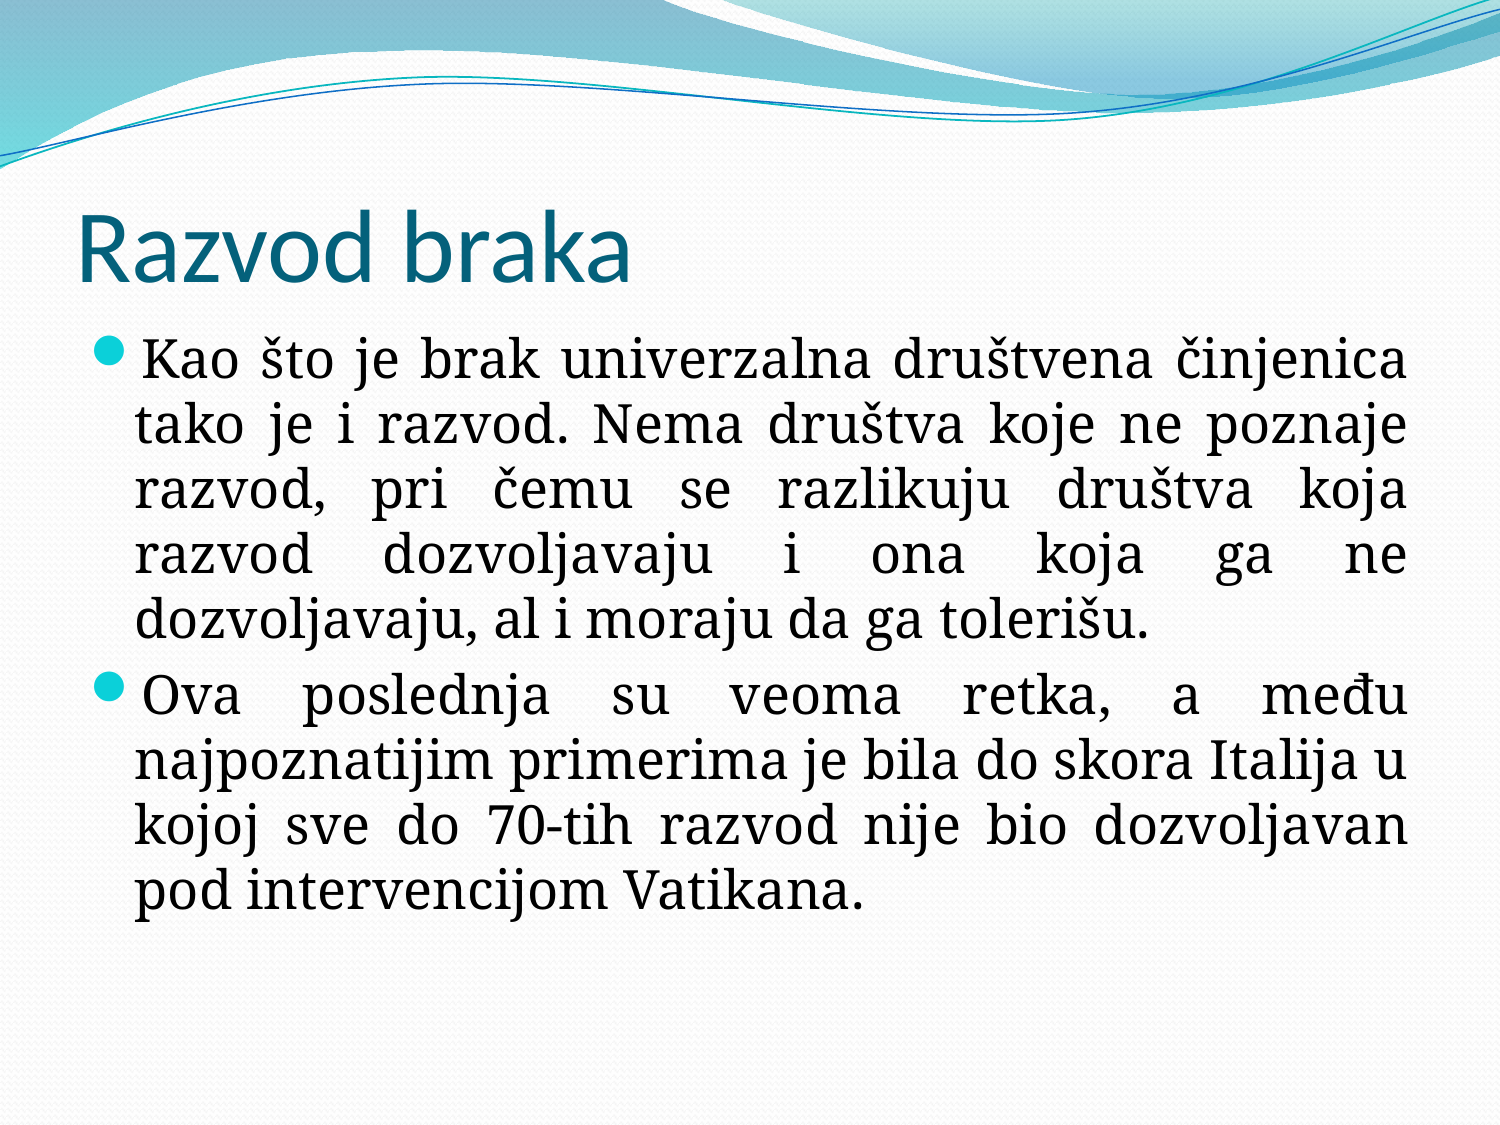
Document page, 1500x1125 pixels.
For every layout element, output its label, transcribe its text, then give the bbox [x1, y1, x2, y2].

title Razvod braka [75, 115, 1425, 303]
list Kao što je brak univerzalna društvena činjenica tako je i razvod. Nema društva koje ne poznaje razvod, pri čemu se razlikuju društva koja razvod dozvoljavaju i ona koja ga ne dozvoljavaju, al i moraju da ga tolerišu. Ova poslednja su veoma retka, a među najpoznatijim primerima je bila do skora Italija u kojoj sve do 70-tih razvod nije bio dozvoljavan pod intervencijom Vatikana. [75, 317, 1425, 1038]
